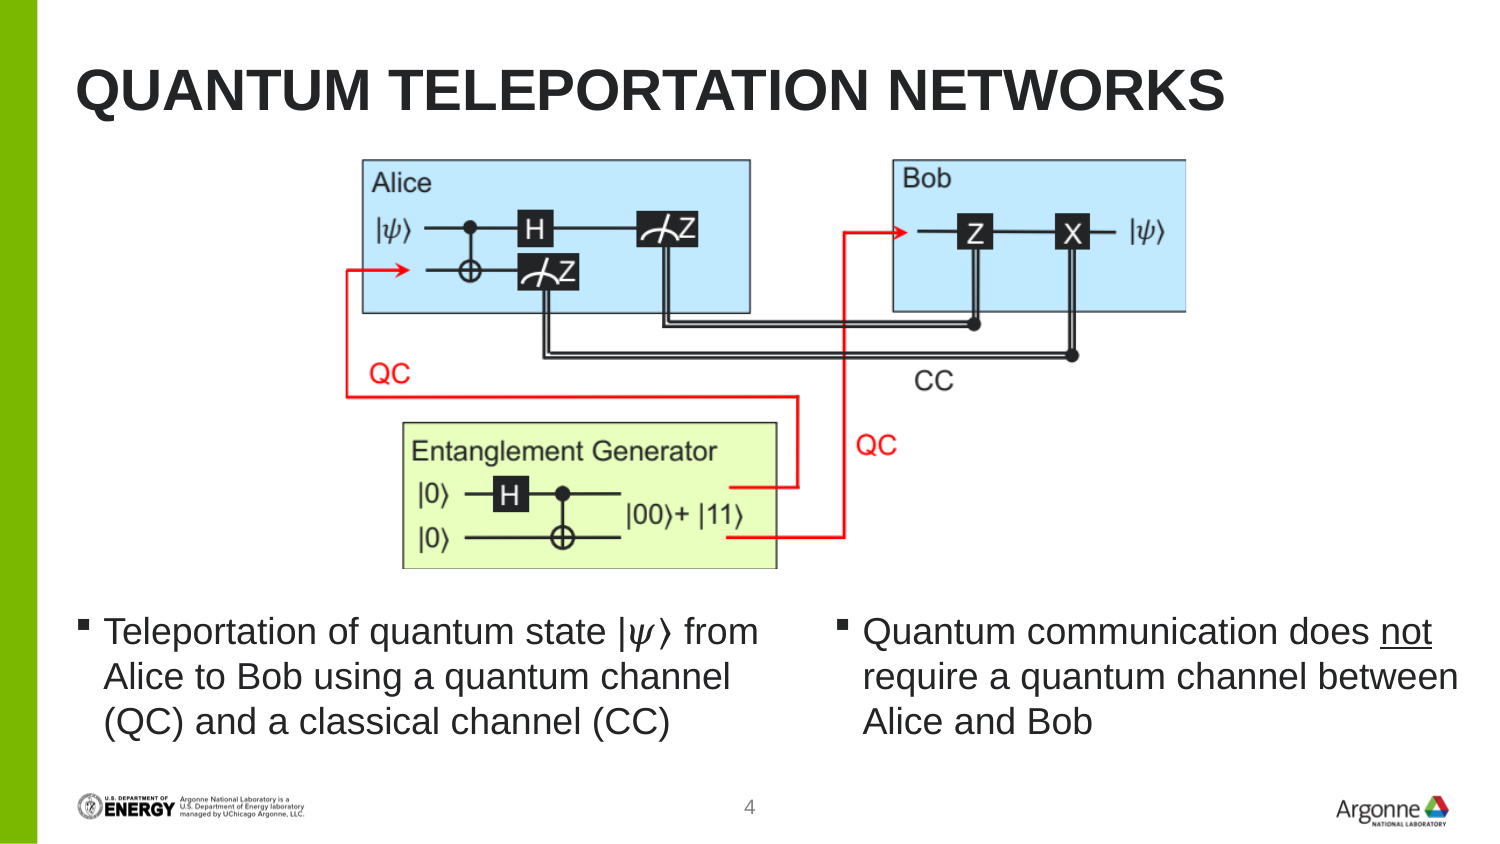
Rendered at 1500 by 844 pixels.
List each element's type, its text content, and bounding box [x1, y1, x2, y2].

text_box Quantum communication does not require a quantum channel between Alice and Bob [834, 607, 1487, 770]
picture [1330, 787, 1458, 834]
title Quantum Teleportation Networks [75, 47, 1449, 124]
picture [345, 150, 1187, 570]
slide_number 4 [712, 796, 788, 819]
text_box Teleportation of quantum state |𝜓⟩ from Alice to Bob using a quantum channel (QC) and a classical channel (CC) [74, 607, 793, 770]
picture [75, 791, 308, 822]
